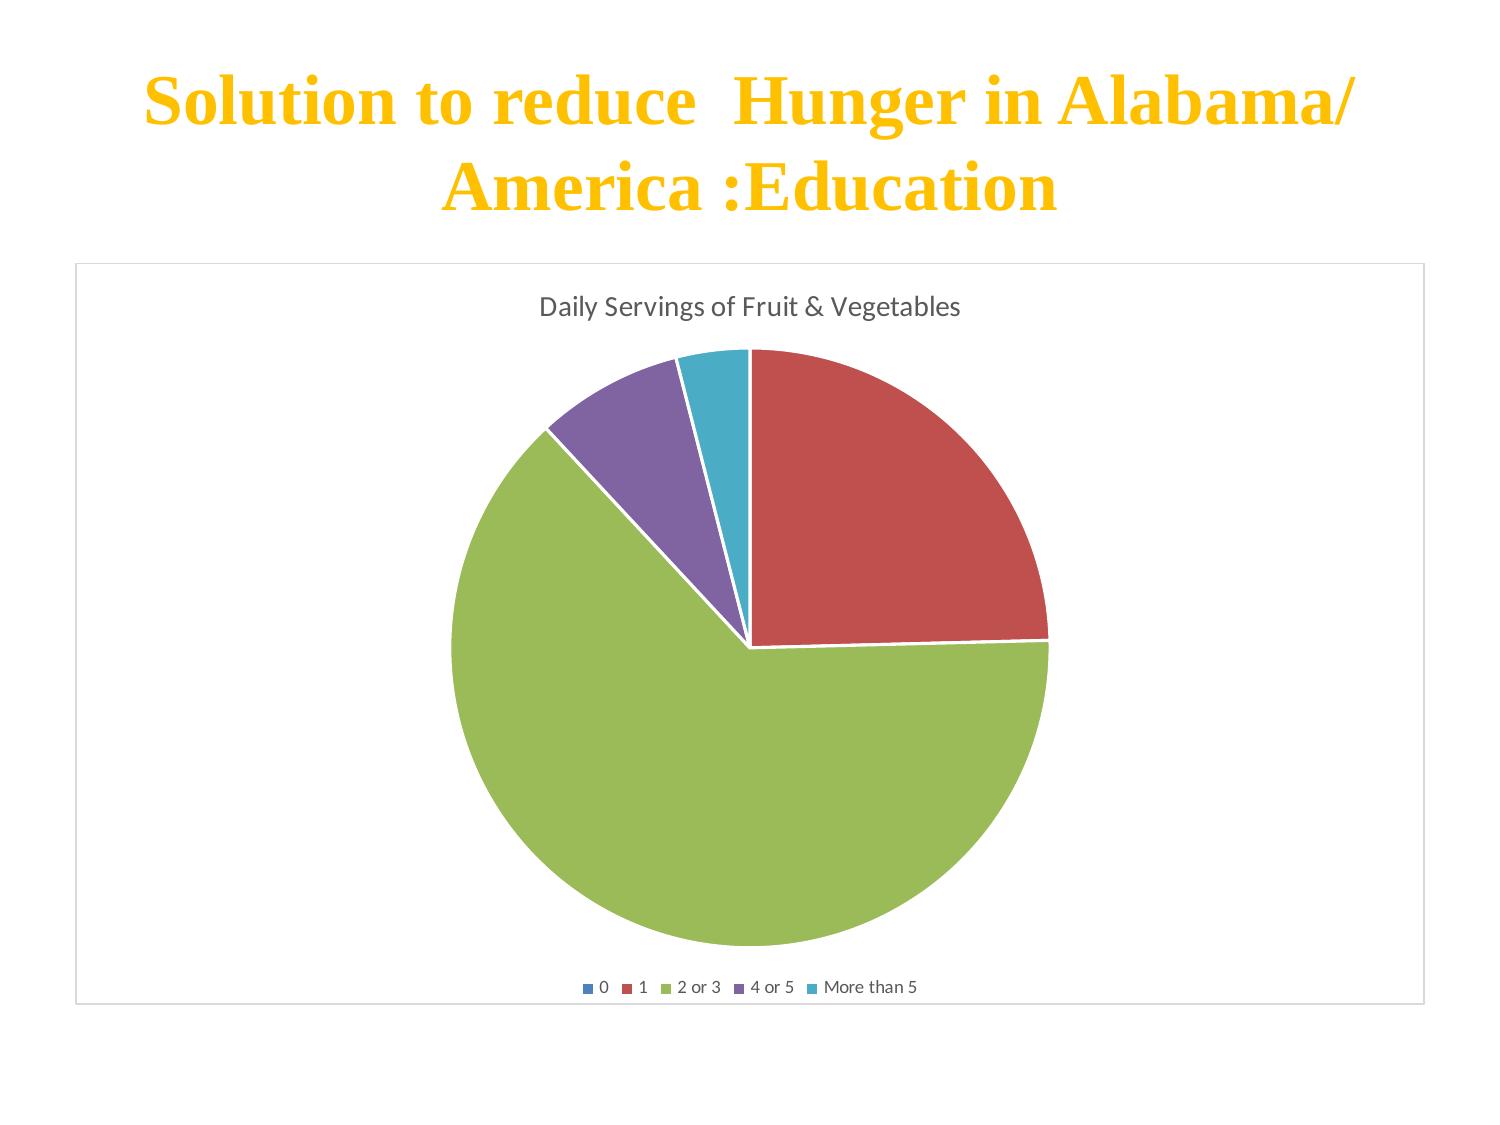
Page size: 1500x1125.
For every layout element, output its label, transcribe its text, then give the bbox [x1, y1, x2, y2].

title Solution to reduce Hunger in Alabama/ America :Education [75, 45, 1425, 233]
chart [74, 262, 1426, 1006]
